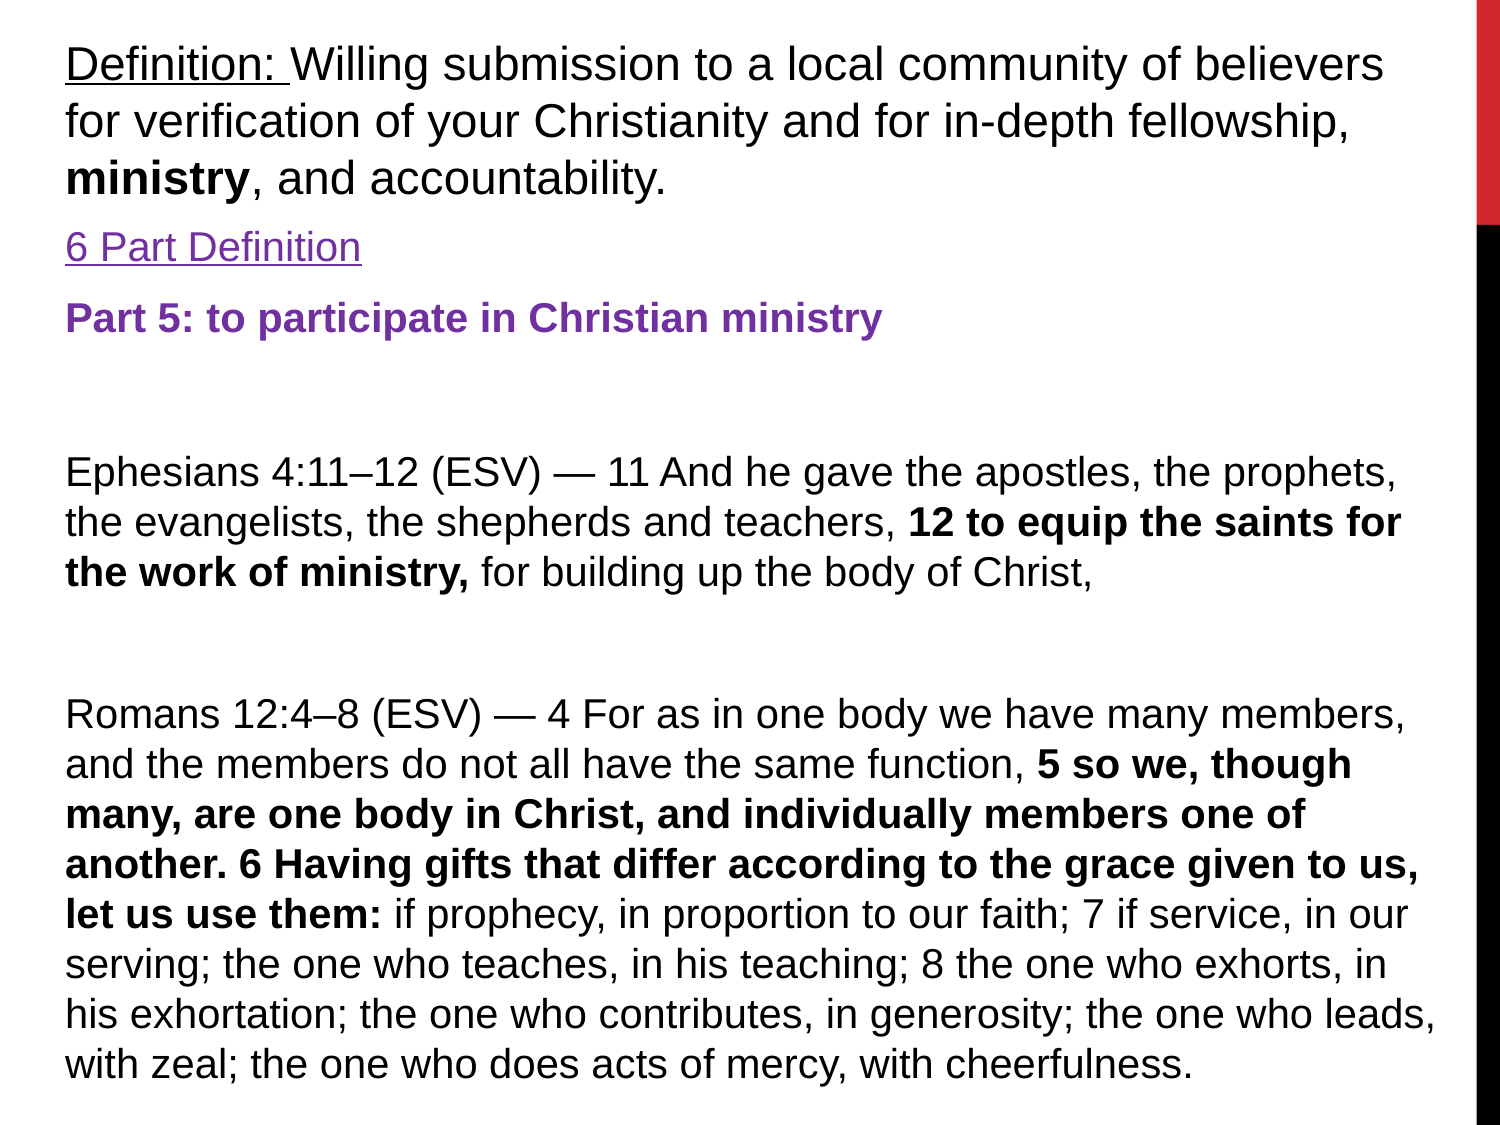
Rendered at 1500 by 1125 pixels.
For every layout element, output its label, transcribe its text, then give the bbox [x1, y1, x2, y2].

list 6 Part Definition Part 5: to participate in Christian ministry Ephesians 4:11–12 (ESV) — 11 And he gave the apostles, the prophets, the evangelists, the shepherds and teachers, 12 to equip the saints for the work of ministry, for building up the body of Christ, Romans 12:4–8 (ESV) — 4 For as in one body we have many members, and the members do not all have the same function, 5 so we, though many, are one body in Christ, and individually members one of another. 6 Having gifts that differ according to the grace given to us, let us use them: if prophecy, in proportion to our faith; 7 if service, in our serving; the one who teaches, in his teaching; 8 the one who exhorts, in his exhortation; the one who contributes, in generosity; the one who leads, with zeal; the one who does acts of mercy, with cheerfulness. [50, 213, 1463, 1113]
text_box Definition: Willing submission to a local community of believers for verification of your Christianity and for in-depth fellowship, ministry, and accountability. [49, 24, 1463, 213]
